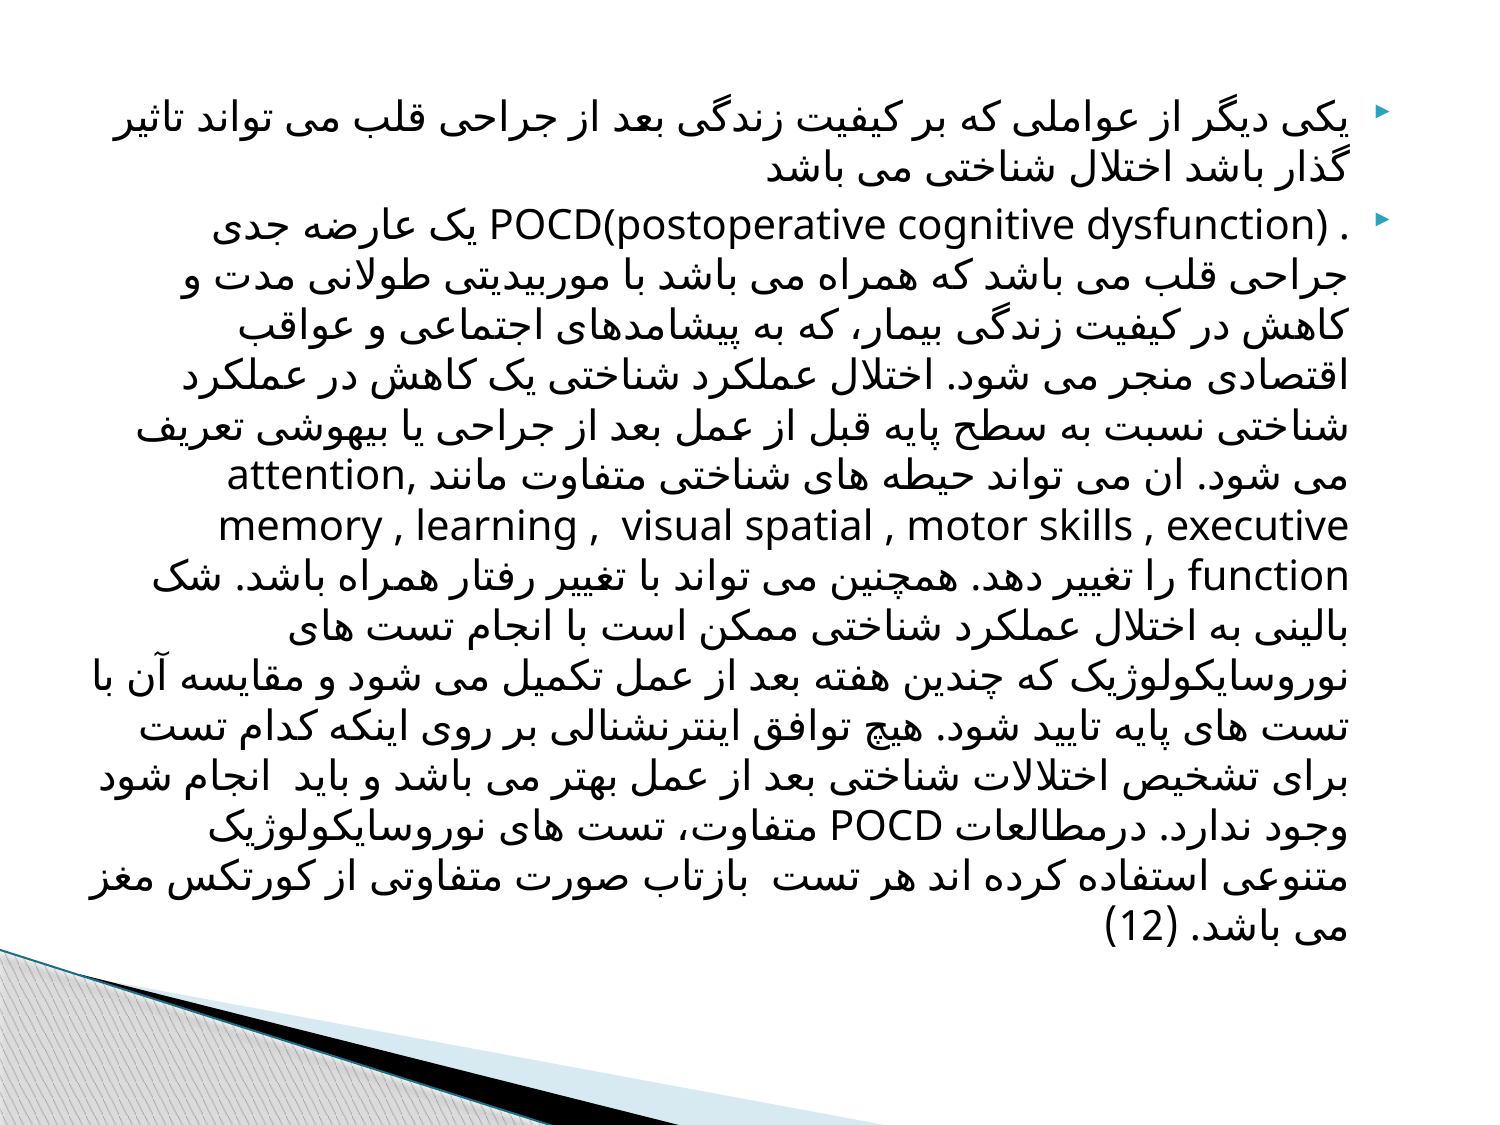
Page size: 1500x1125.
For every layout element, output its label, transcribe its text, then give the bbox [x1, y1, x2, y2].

list یکی دیگر از عواملی که بر کیفیت زندگی بعد از جراحی قلب می تواند تاثیر گذار باشد اختلال شناختی می باشد . POCD(postoperative cognitive dysfunction) یک عارضه جدی جراحی قلب می باشد که همراه می باشد با موربیدیتی طولانی مدت و کاهش در کیفیت زندگی بیمار، که به پیشامدهای اجتماعی و عواقب اقتصادی منجر می شود. اختلال عملکرد شناختی یک کاهش در عملکرد شناختی نسبت به سطح پایه قبل از عمل بعد از جراحی یا بیهوشی تعریف می شود. ان می تواند حیطه های شناختی متفاوت مانند ,attention memory , learning , visual spatial , motor skills , executive function را تغییر دهد. همچنین می تواند با تغییر رفتار همراه باشد. شک بالینی به اختلال عملکرد شناختی ممکن است با انجام تست های نوروسایکولوژیک که چندین هفته بعد از عمل تکمیل می شود و مقایسه آن با تست های پایه تایید شود. هیچ توافق اینترنشنالی بر روی اینکه کدام تست برای تشخیص اختلالات شناختی بعد از عمل بهتر می باشد و باید انجام شود وجود ندارد. درمطالعات POCD متفاوت، تست های نوروسایکولوژیک متنوعی استفاده کرده اند هر تست بازتاب صورت متفاوتی از کورتکس مغز می باشد. (12) [75, 82, 1425, 986]
